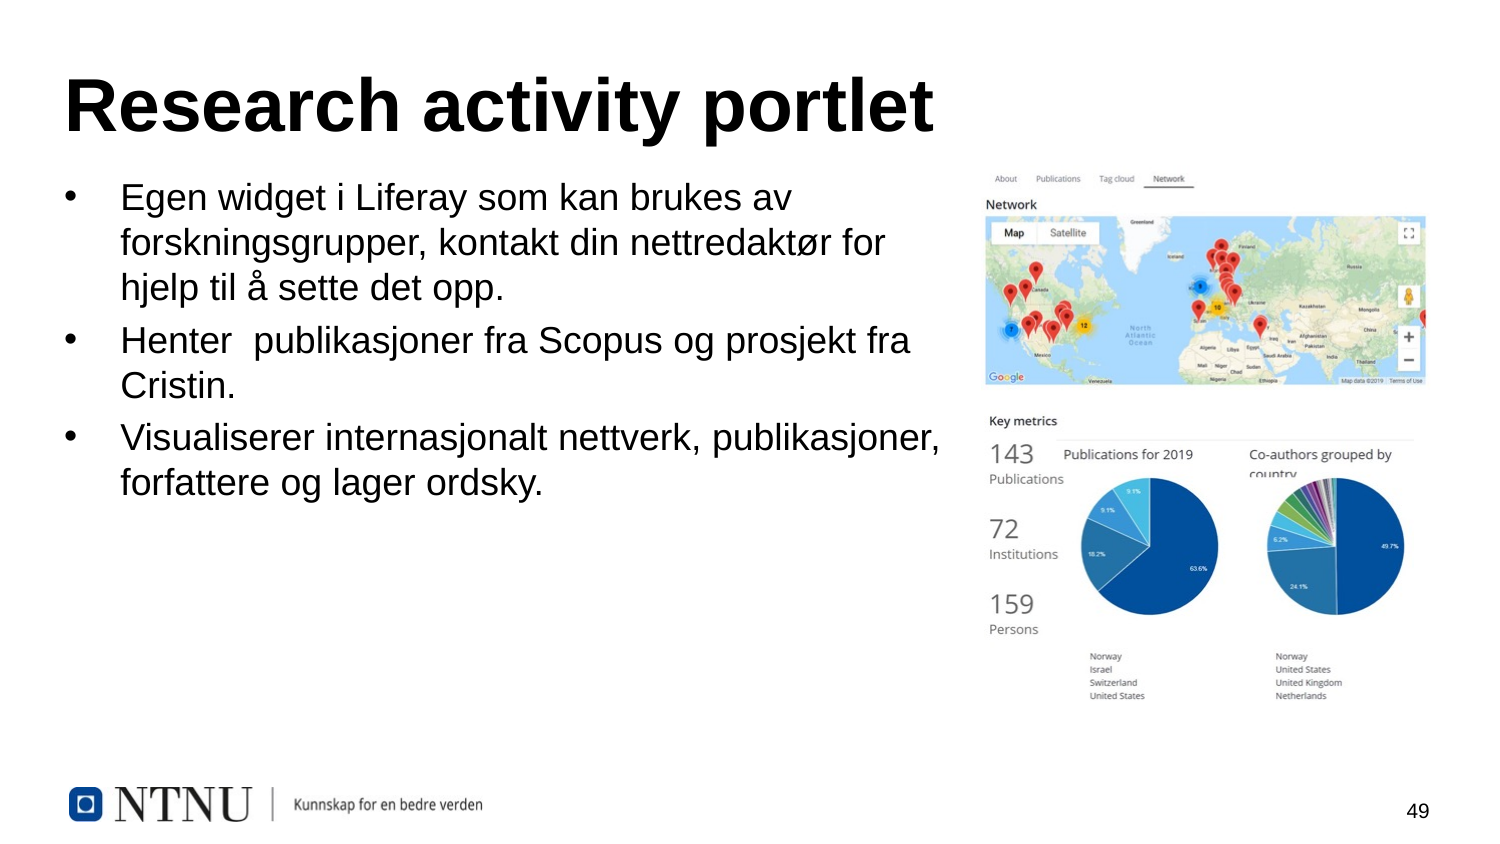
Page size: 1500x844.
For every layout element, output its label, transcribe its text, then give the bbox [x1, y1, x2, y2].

picture [981, 165, 1432, 397]
title Research activity portlet [49, 48, 1431, 156]
picture [69, 787, 483, 822]
list Egen widget i Liferay som kan brukes av forskningsgrupper, kontakt din nettredaktør for hjelp til å sette det opp. Henter publikasjoner fra Scopus og prosjekt fra Cristin. Visualiserer internasjonalt nettverk, publikasjoner, forfattere og lager ordsky. [49, 165, 971, 759]
picture [984, 407, 1414, 701]
